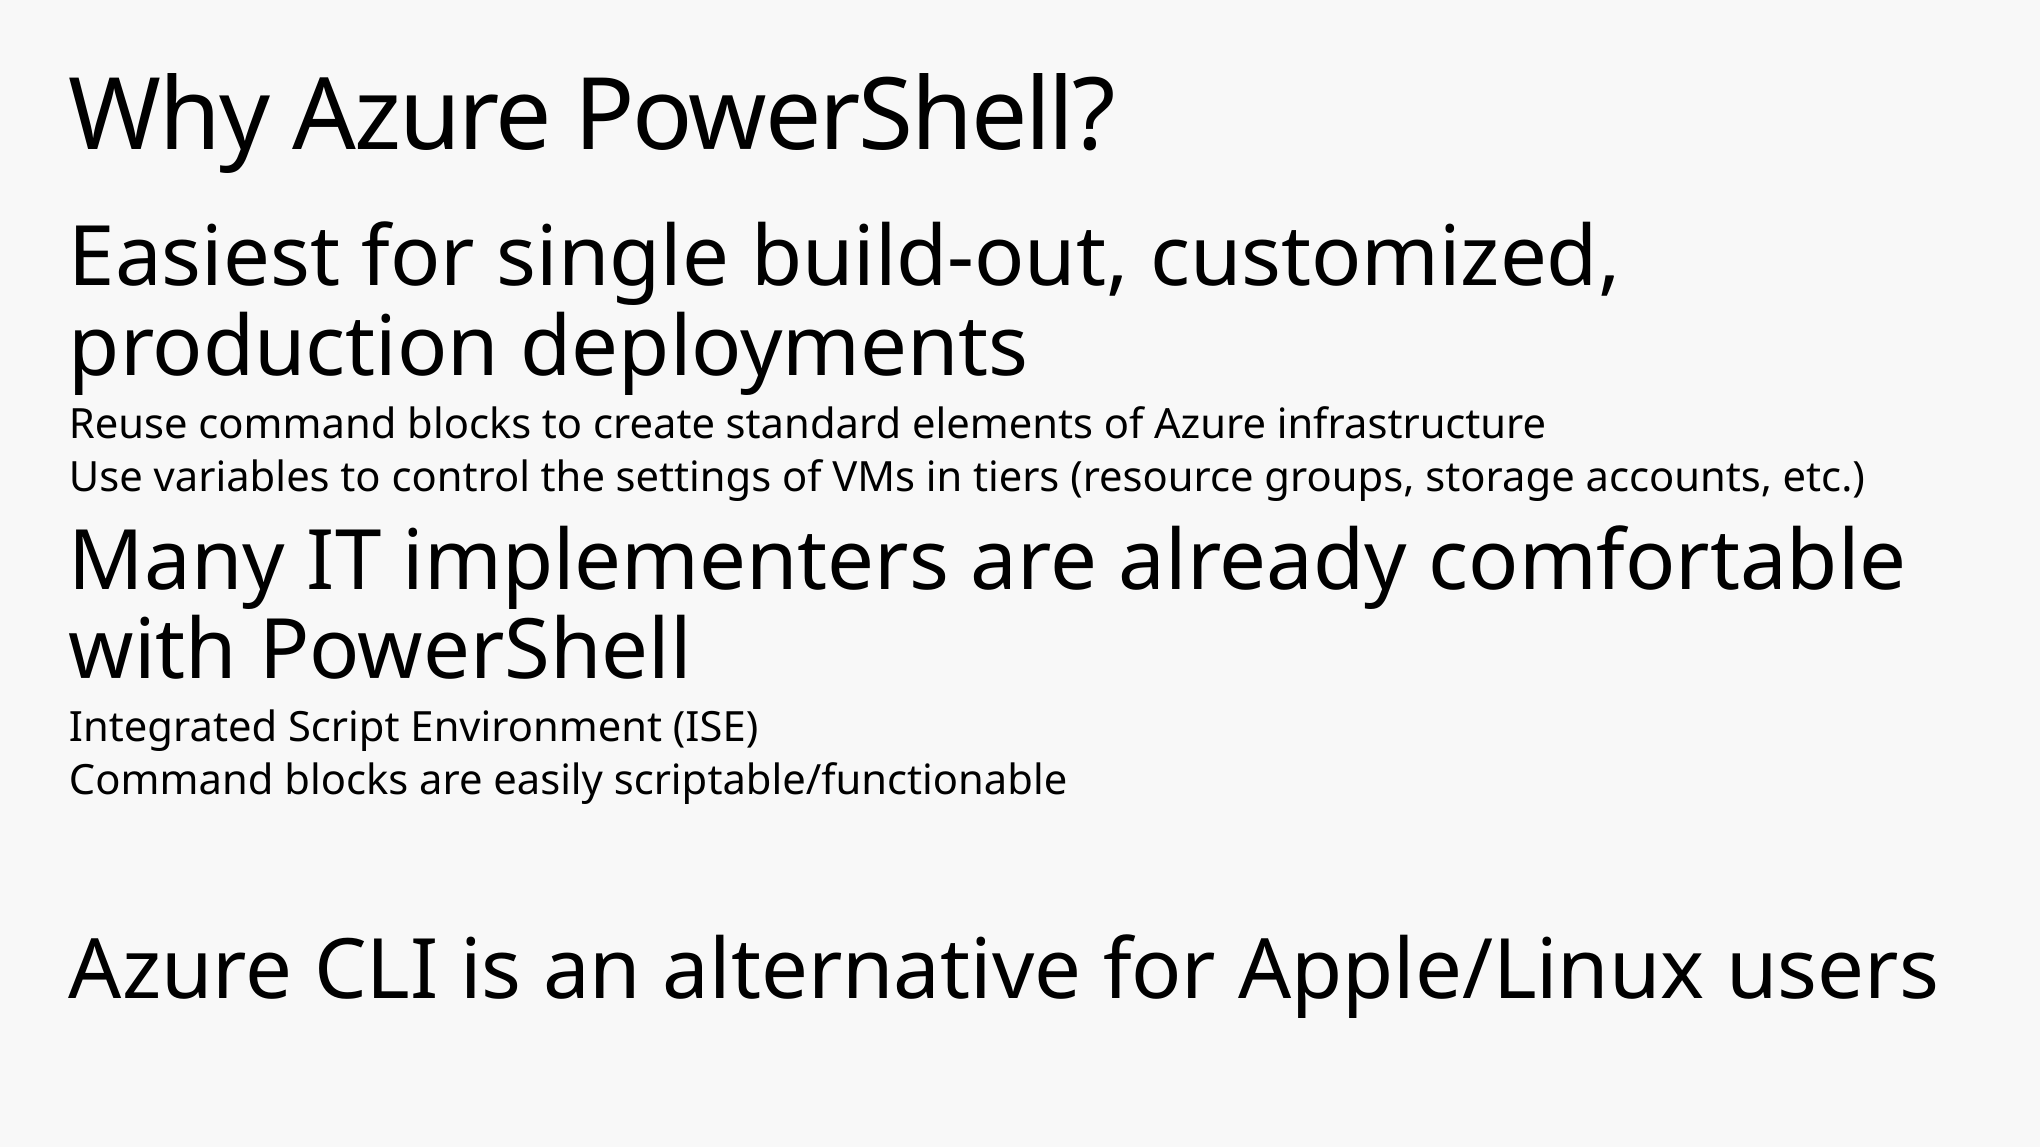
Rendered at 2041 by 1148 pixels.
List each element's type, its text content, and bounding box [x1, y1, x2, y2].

title Why Azure PowerShell? [45, 48, 1996, 198]
list Easiest for single build-out, customized, production deployments Reuse command blocks to create standard elements of Azure infrastructure Use variables to control the settings of VMs in tiers (resource groups, storage accounts, etc.) Many IT implementers are already comfortable with PowerShell Integrated Script Environment (ISE) Command blocks are easily scriptable/functionable Azure CLI is an alternative for Apple/Linux users [45, 198, 1996, 1058]
